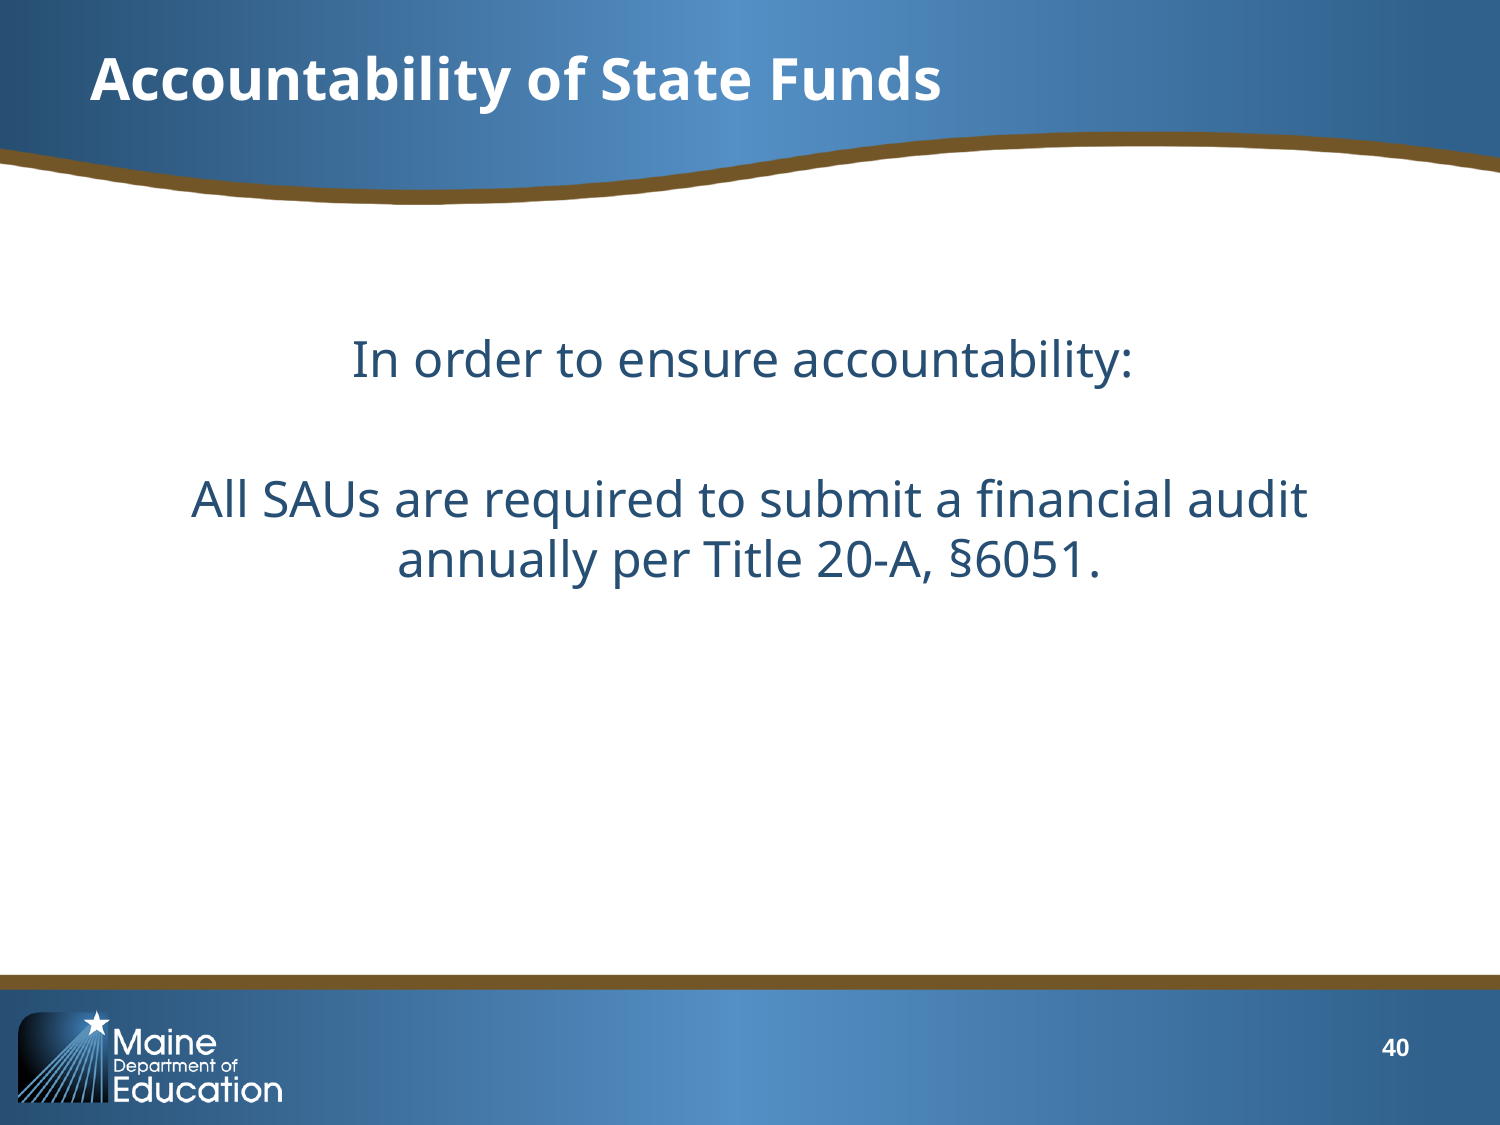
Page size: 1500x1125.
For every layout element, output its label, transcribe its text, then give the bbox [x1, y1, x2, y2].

picture [0, 0, 1500, 1125]
title Accountability of State Funds [75, 24, 1425, 121]
slide_number 40 [1250, 1024, 1425, 1103]
list In order to ensure accountability: All SAUs are required to submit a financial audit annually per Title 20-A, §6051. [75, 249, 1425, 963]
